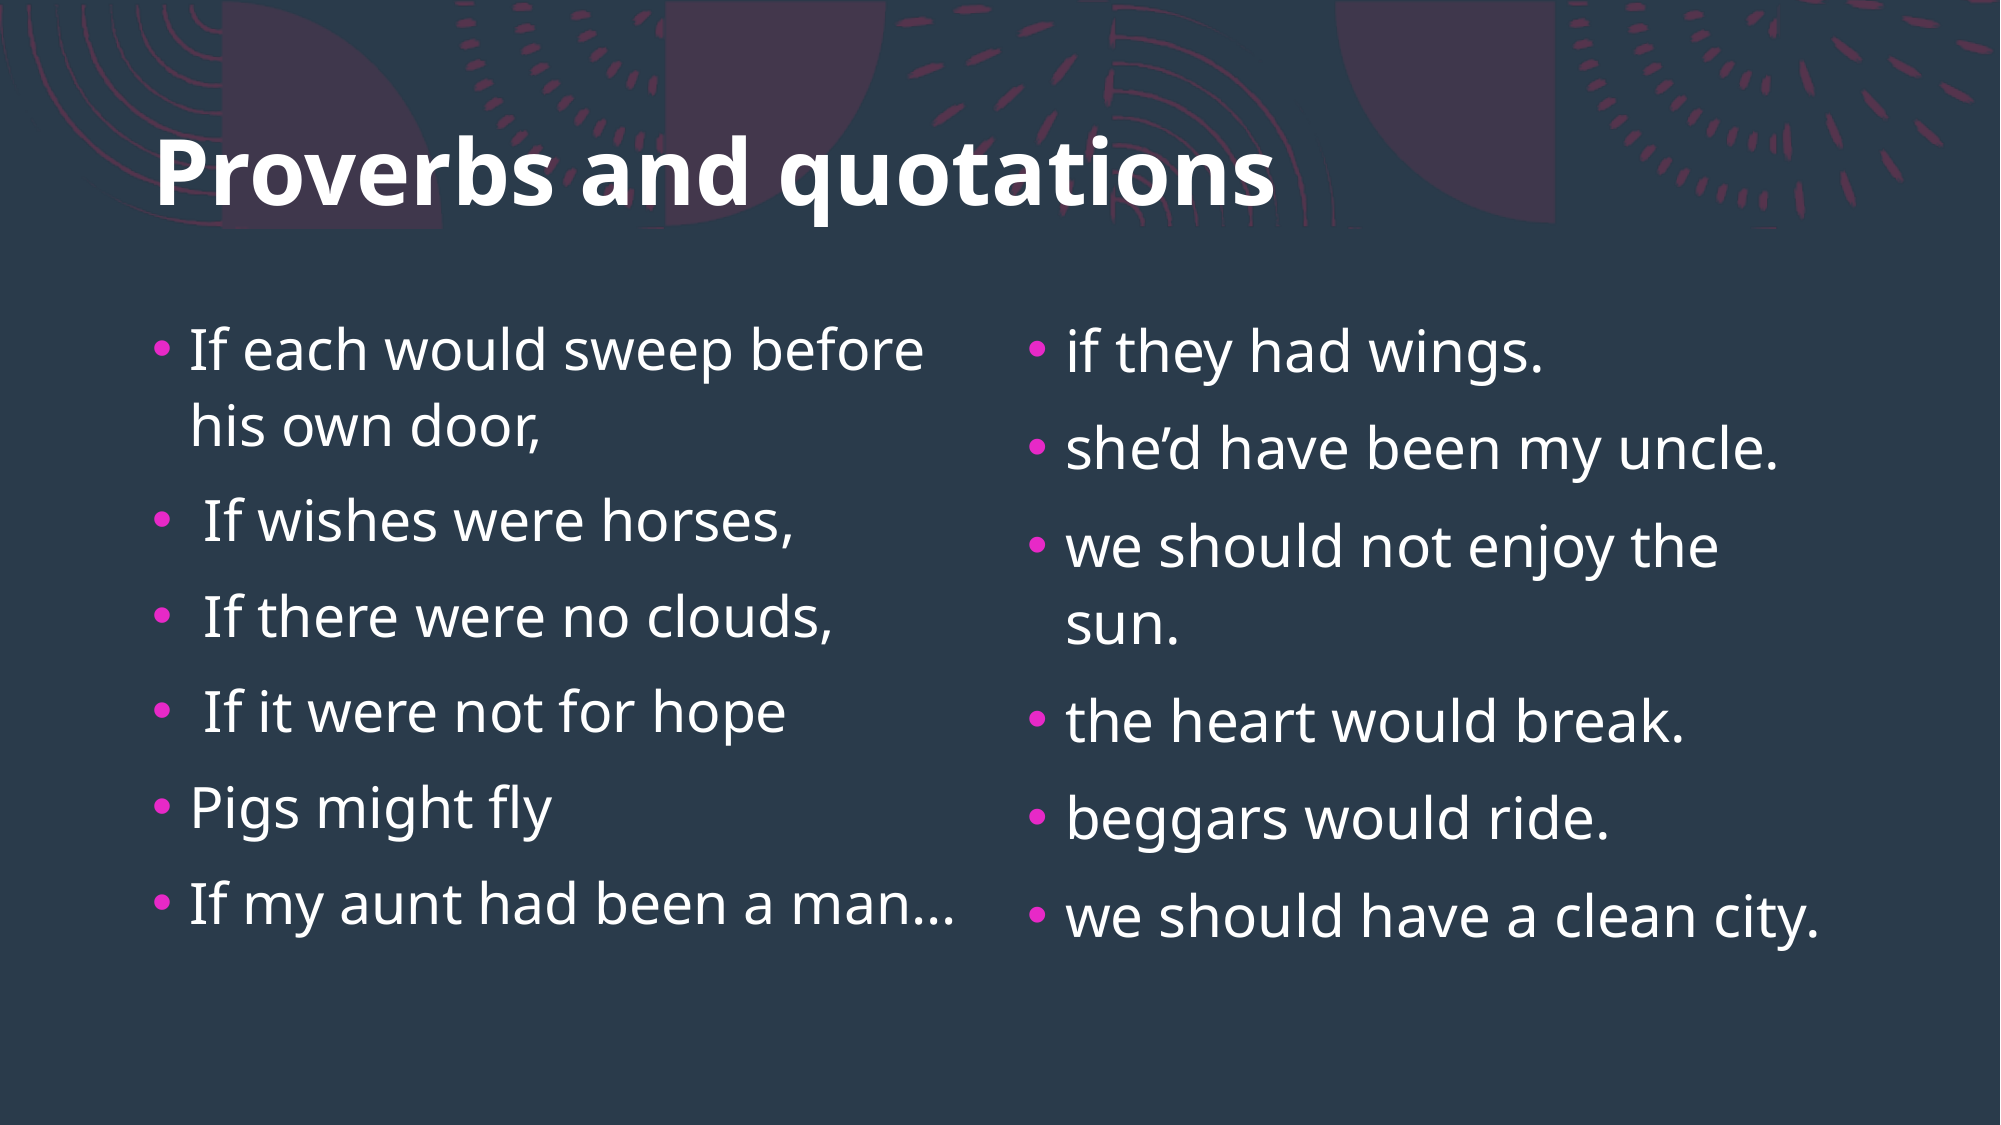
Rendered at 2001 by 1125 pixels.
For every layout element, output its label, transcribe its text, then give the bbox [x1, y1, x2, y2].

title Proverbs and quotations [137, 60, 1863, 278]
list If each would sweep before his own door, If wishes were horses, If there were no clouds, If it were not for hope Pigs might fly If my aunt had been a man... [137, 299, 988, 1014]
list if they had wings. she’d have been my uncle. we should not enjoy the sun. the heart would break. beggars would ride. we should have a clean city. [1012, 299, 1863, 1014]
